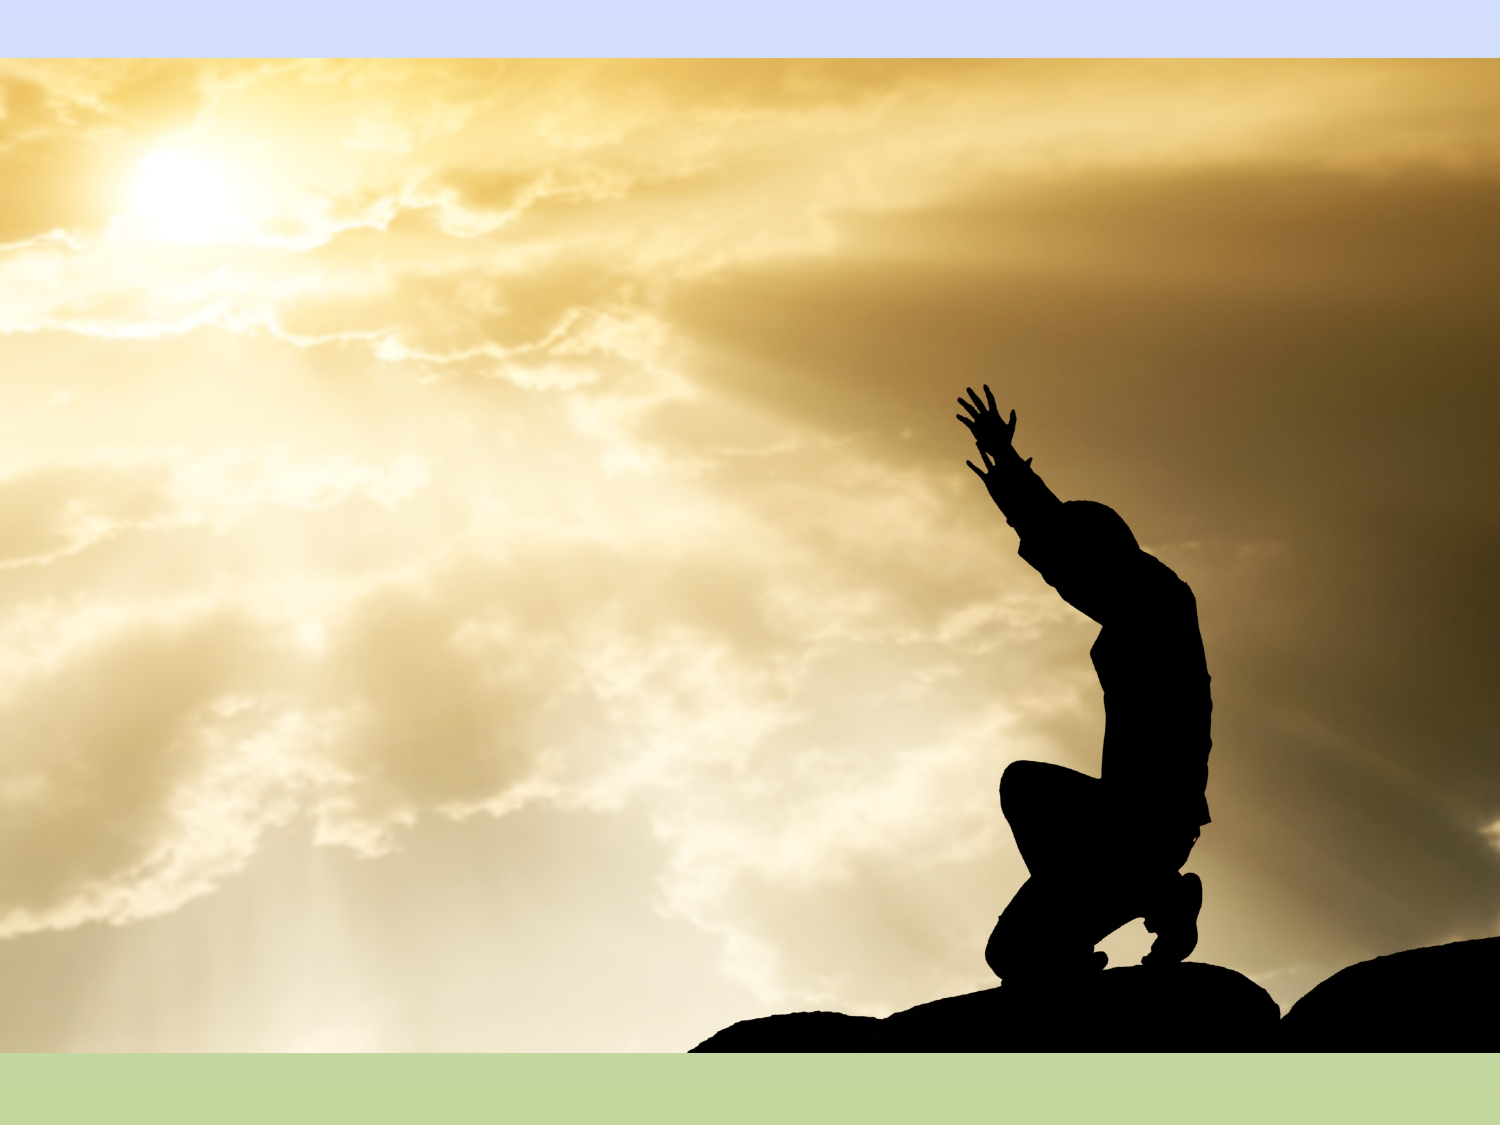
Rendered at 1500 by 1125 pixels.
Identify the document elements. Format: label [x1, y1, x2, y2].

picture [0, 58, 1500, 1053]
